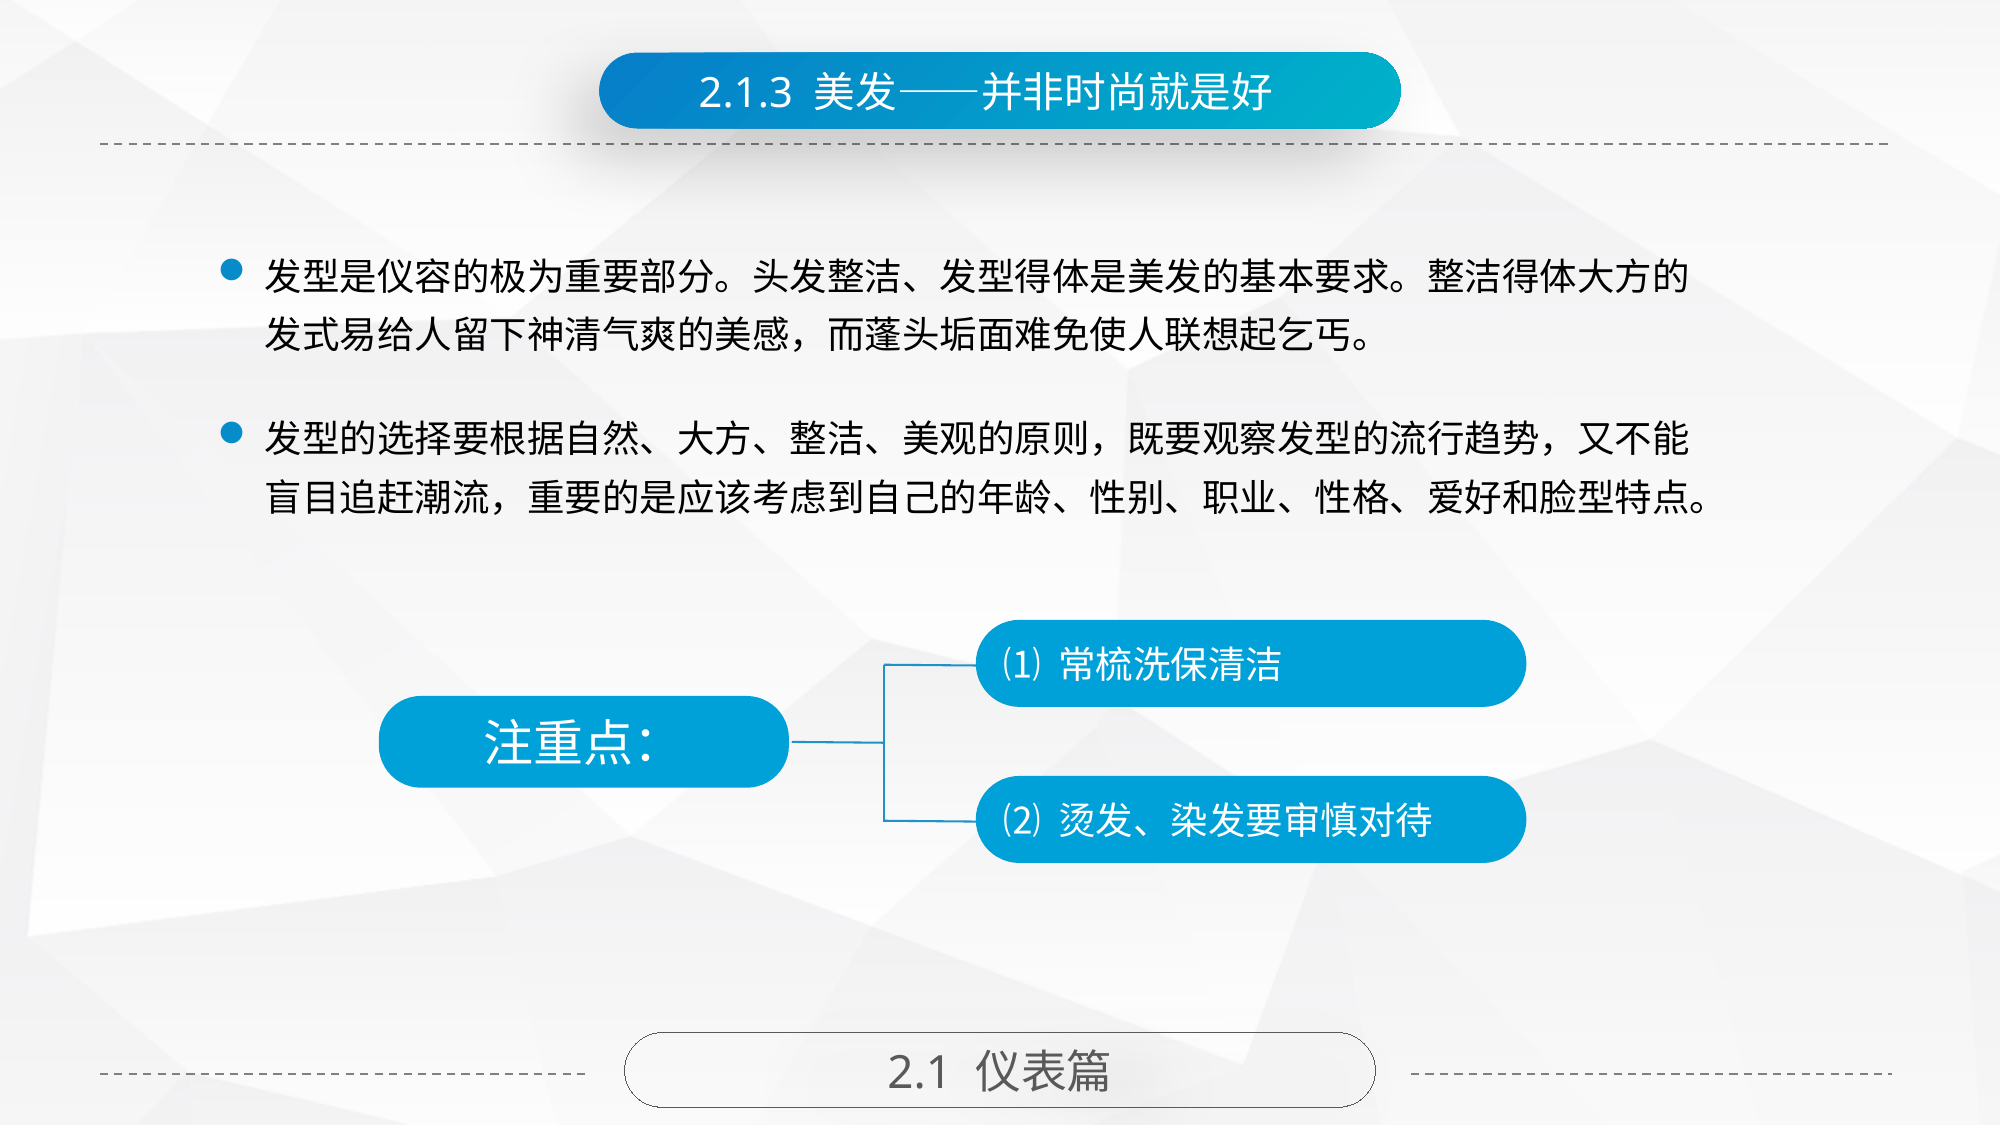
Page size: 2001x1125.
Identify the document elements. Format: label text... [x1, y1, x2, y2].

text_box 发型的选择要根据自然、大方、整洁、美观的原则，既要观察发型的流行趋势，又不能盲目追赶潮流，重要的是应该考虑到自己的年龄、性别、职业、性格、爱好和脸型特点。 [202, 394, 1732, 527]
picture [0, 0, 2000, 1125]
text_box 2.1 仪表篇 [622, 1030, 1378, 1110]
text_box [378, 619, 1527, 864]
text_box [598, 52, 1401, 129]
text_box 发型是仪容的极为重要部分。头发整洁、发型得体是美发的基本要求。整洁得体大方的发式易给人留下神清气爽的美感，而蓬头垢面难免使人联想起乞丐。 [202, 231, 1732, 364]
